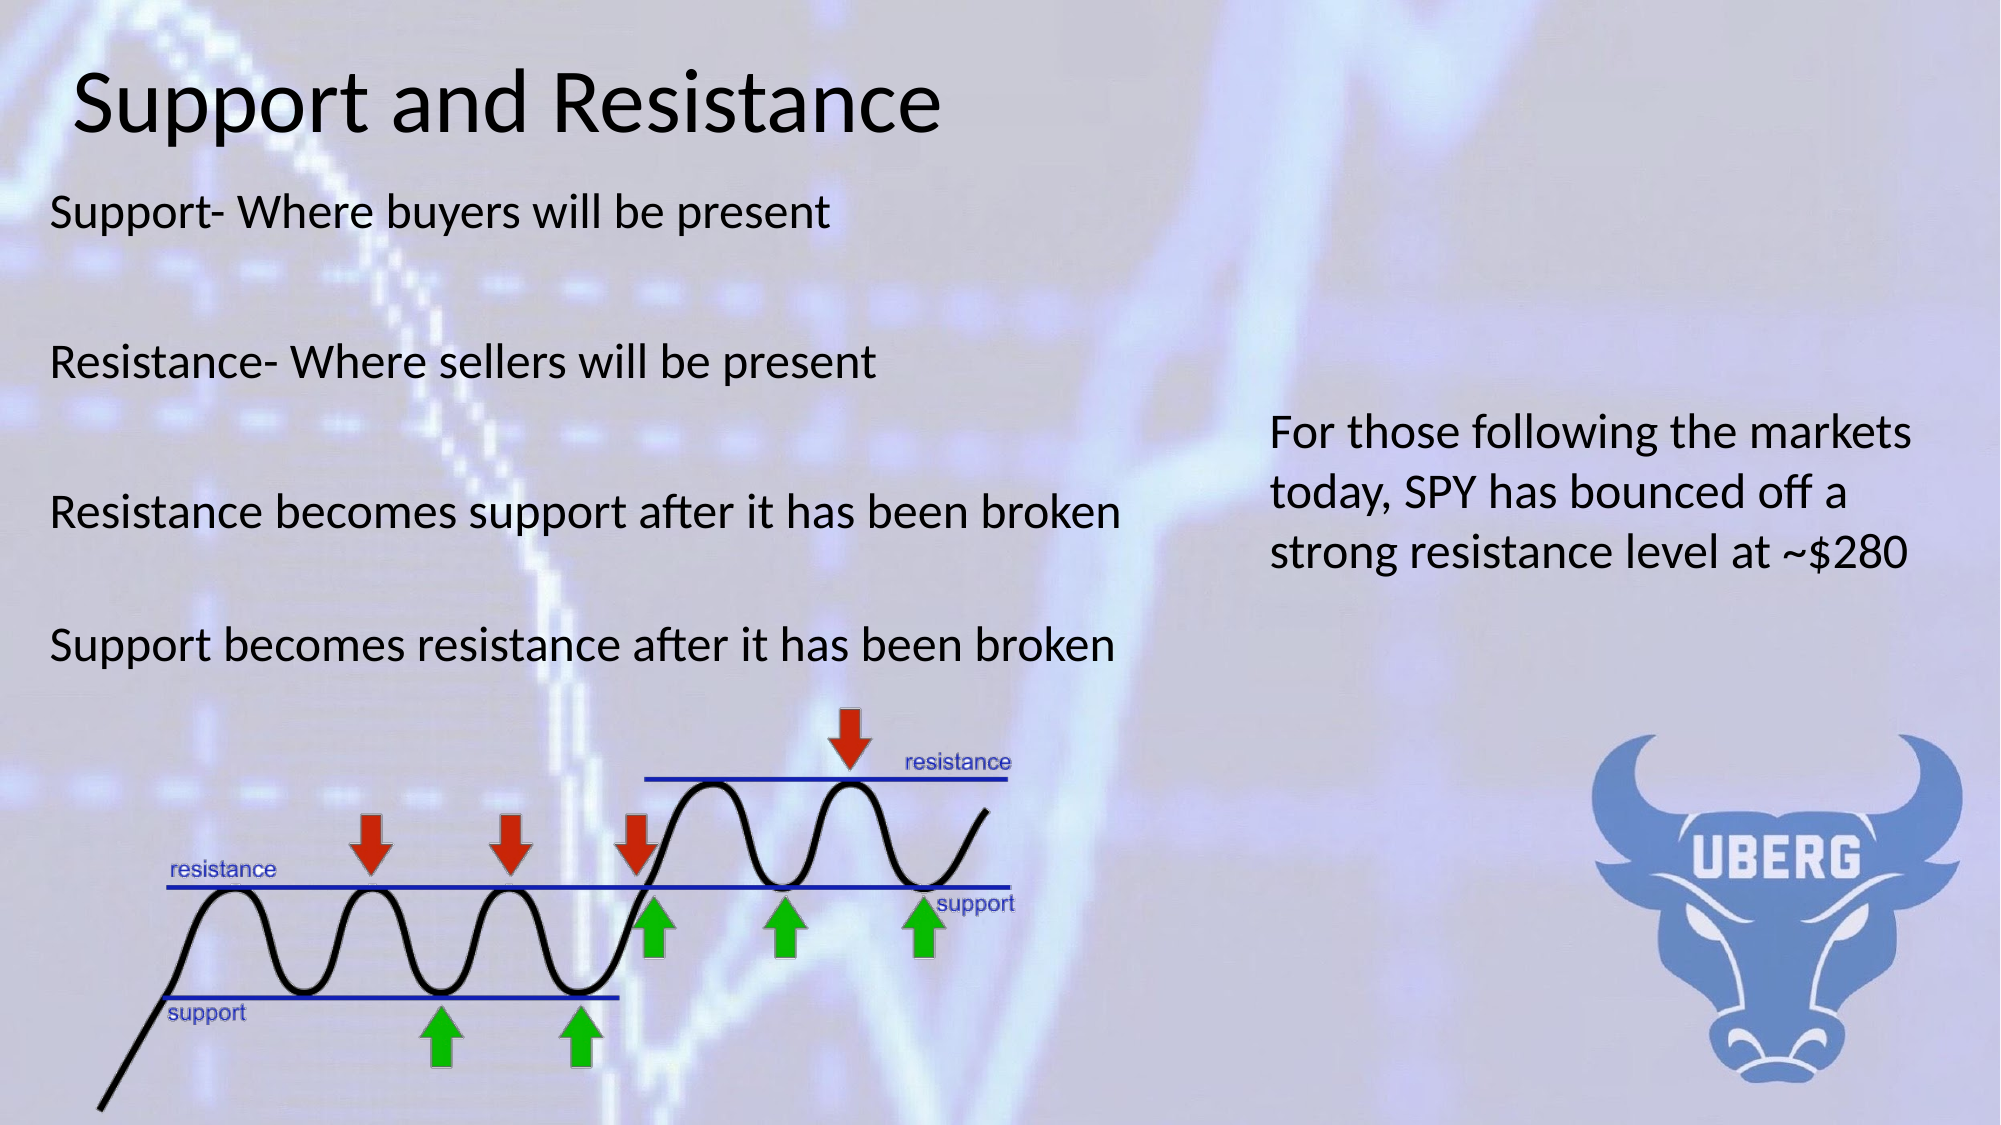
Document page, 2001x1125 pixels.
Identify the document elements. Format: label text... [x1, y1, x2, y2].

title Support and Resistance [57, 28, 1783, 178]
picture [0, 0, 2001, 1125]
text_box For those following the markets today, SPY has bounced off a strong resistance level at ~$280 [1254, 383, 1933, 612]
list Support- Where buyers will be present Resistance- Where sellers will be present Resistance becomes support after it has been broken Support becomes resistance after it has been broken [34, 178, 1815, 1073]
